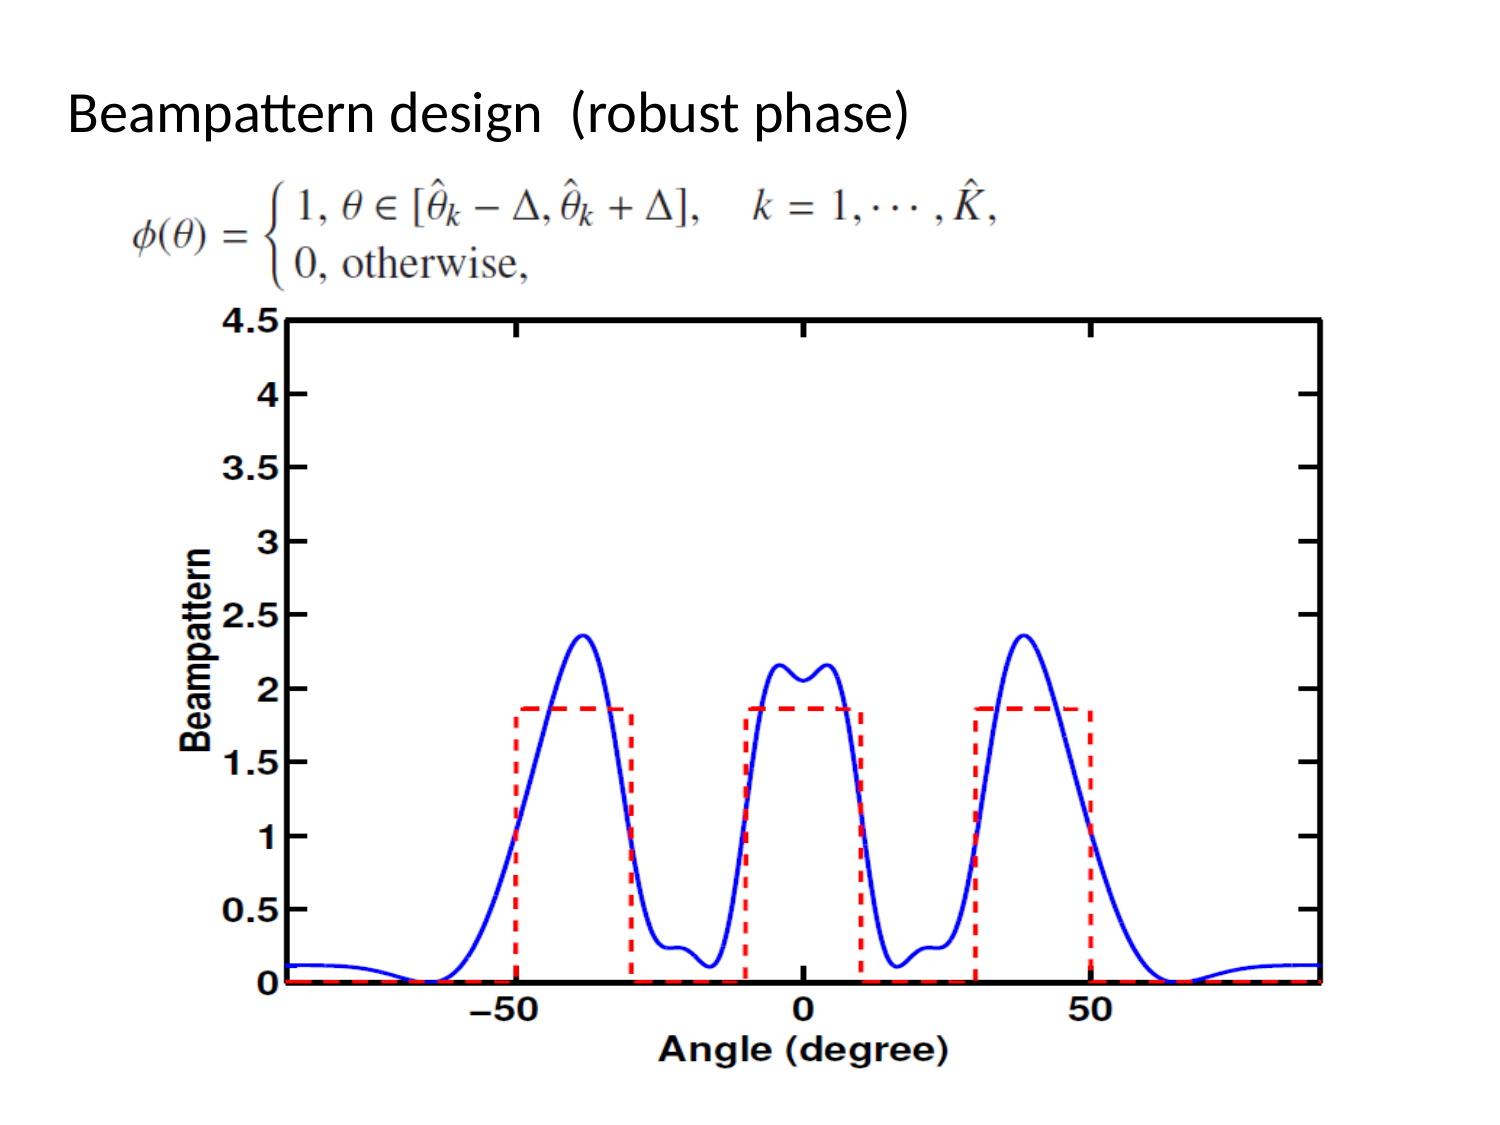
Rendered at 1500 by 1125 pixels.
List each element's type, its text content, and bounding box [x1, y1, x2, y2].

picture [88, 160, 1017, 297]
picture [170, 302, 1329, 1079]
text_box Beampattern design (robust phase) [53, 66, 1376, 152]
